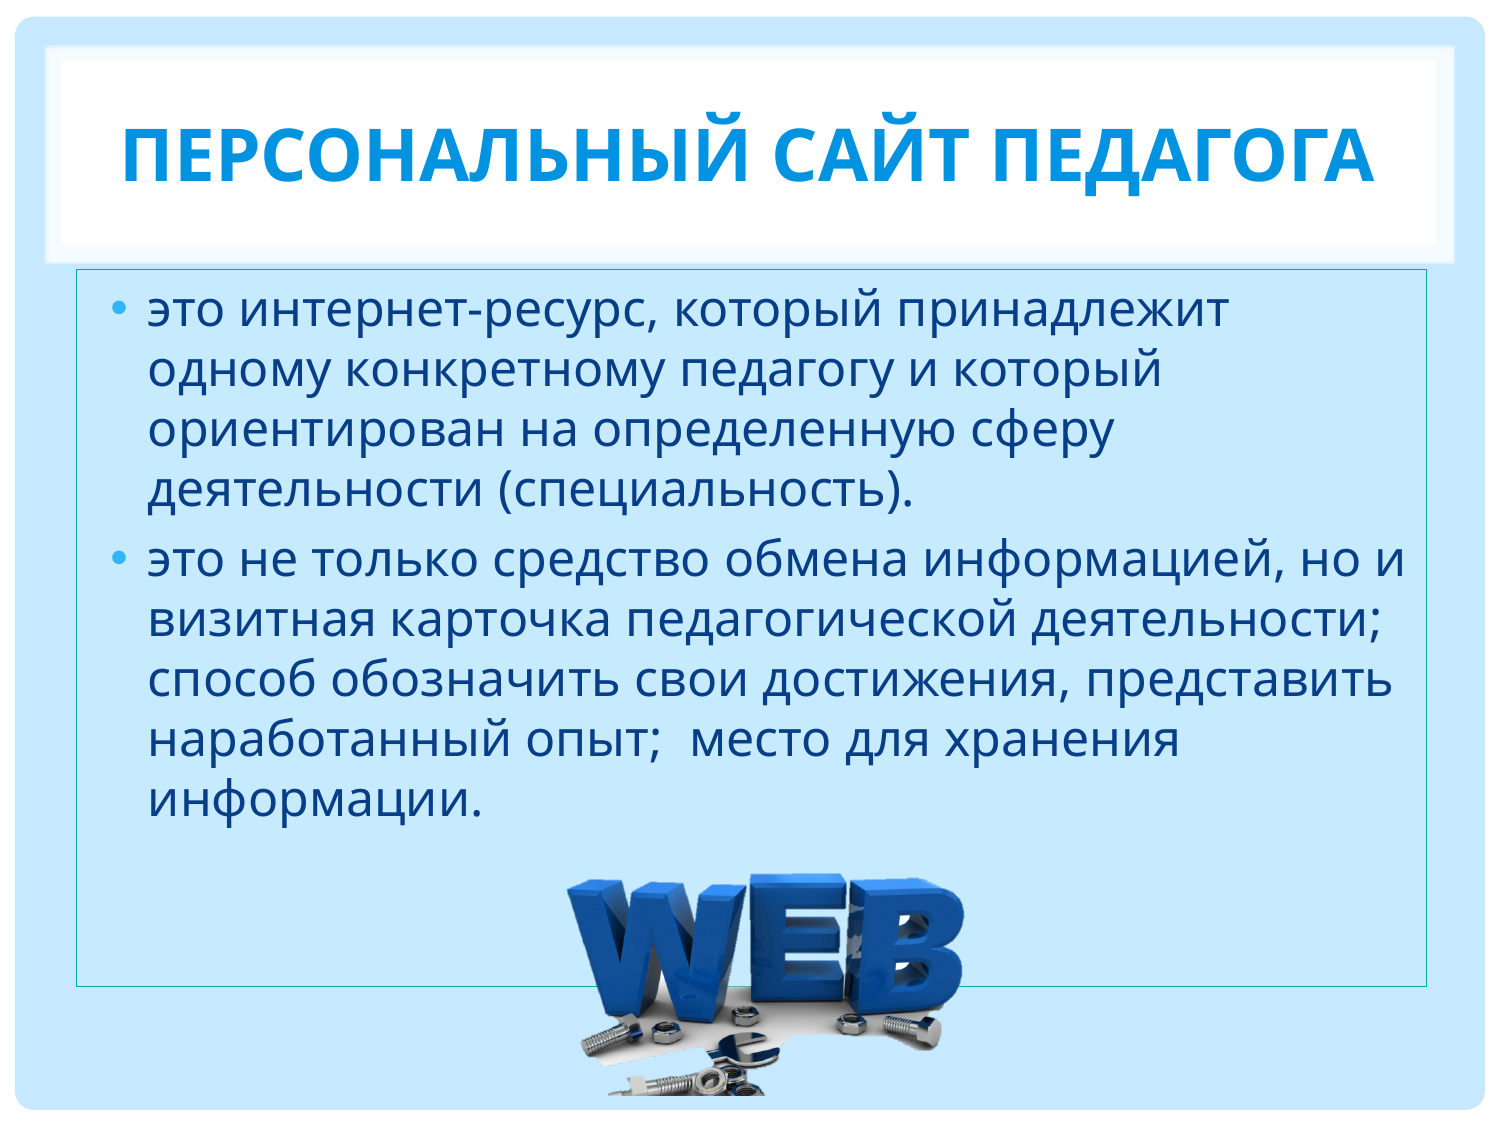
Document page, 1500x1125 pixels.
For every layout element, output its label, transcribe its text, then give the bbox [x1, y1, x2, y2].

title Персональный сайт педагога [69, 66, 1425, 238]
list это интернет-ресурс, который принадлежит одному конкретному педагогу и который ориентирован на определенную сферу деятельности (специальность). это не только средство обмена информацией, но и визитная карточка педагогической деятельности; способ обозначить свои достижения, представить наработанный опыт; место для хранения информации. [76, 269, 1427, 987]
picture [525, 869, 1011, 1096]
